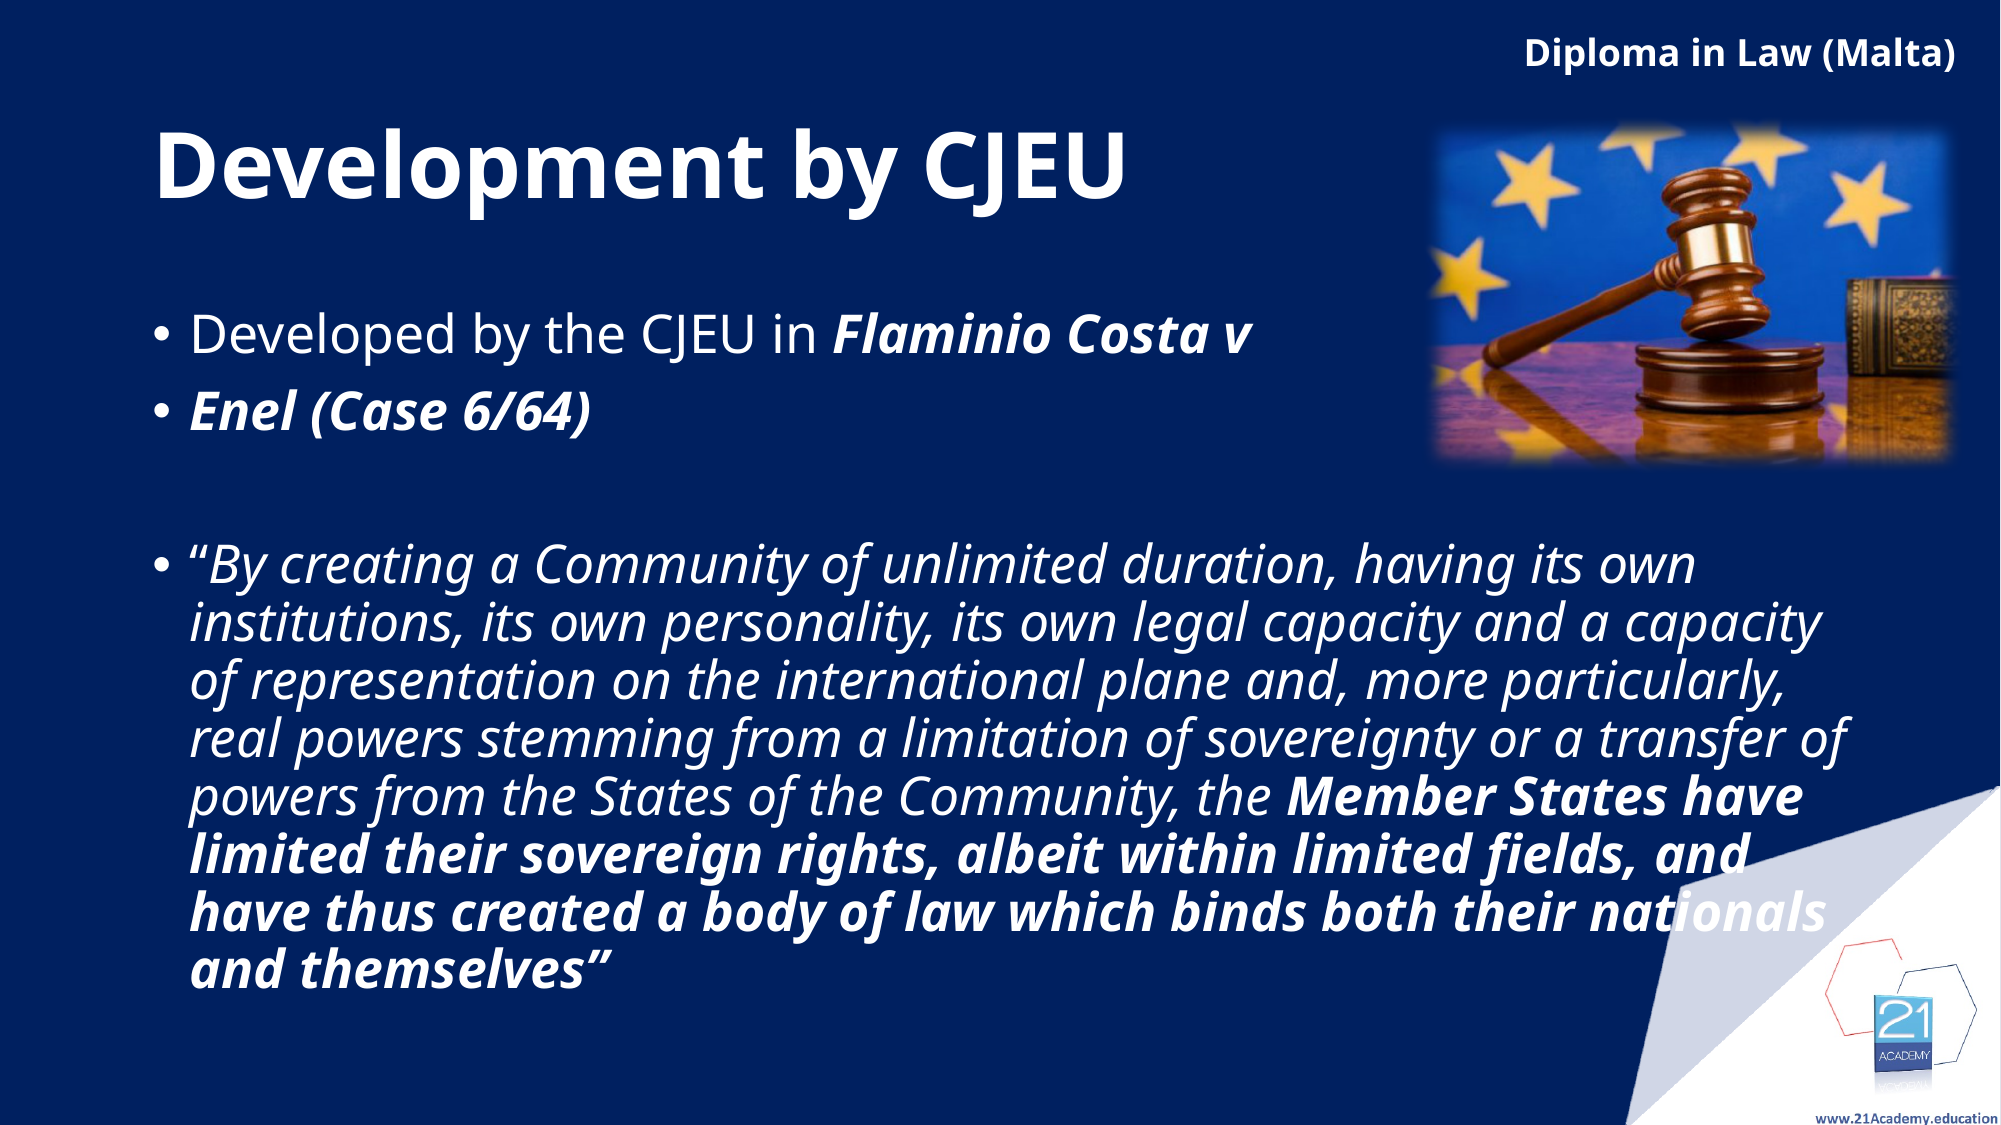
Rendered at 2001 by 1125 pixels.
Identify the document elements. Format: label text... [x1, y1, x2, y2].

picture [1517, 784, 2000, 1125]
picture [1420, 115, 1964, 475]
list Developed by the CJEU in Flaminio Costa v Enel (Case 6/64) “By creating a Community of unlimited duration, having its own institutions, its own personality, its own legal capacity and a capacity of representation on the international plane and, more particularly, real powers stemming from a limitation of sovereignty or a transfer of powers from the States of the Community, the Member States have limited their sovereign rights, albeit within limited fields, and have thus created a body of law which binds both their nationals and themselves” [137, 299, 1863, 1014]
title Development by CJEU [137, 59, 1863, 278]
